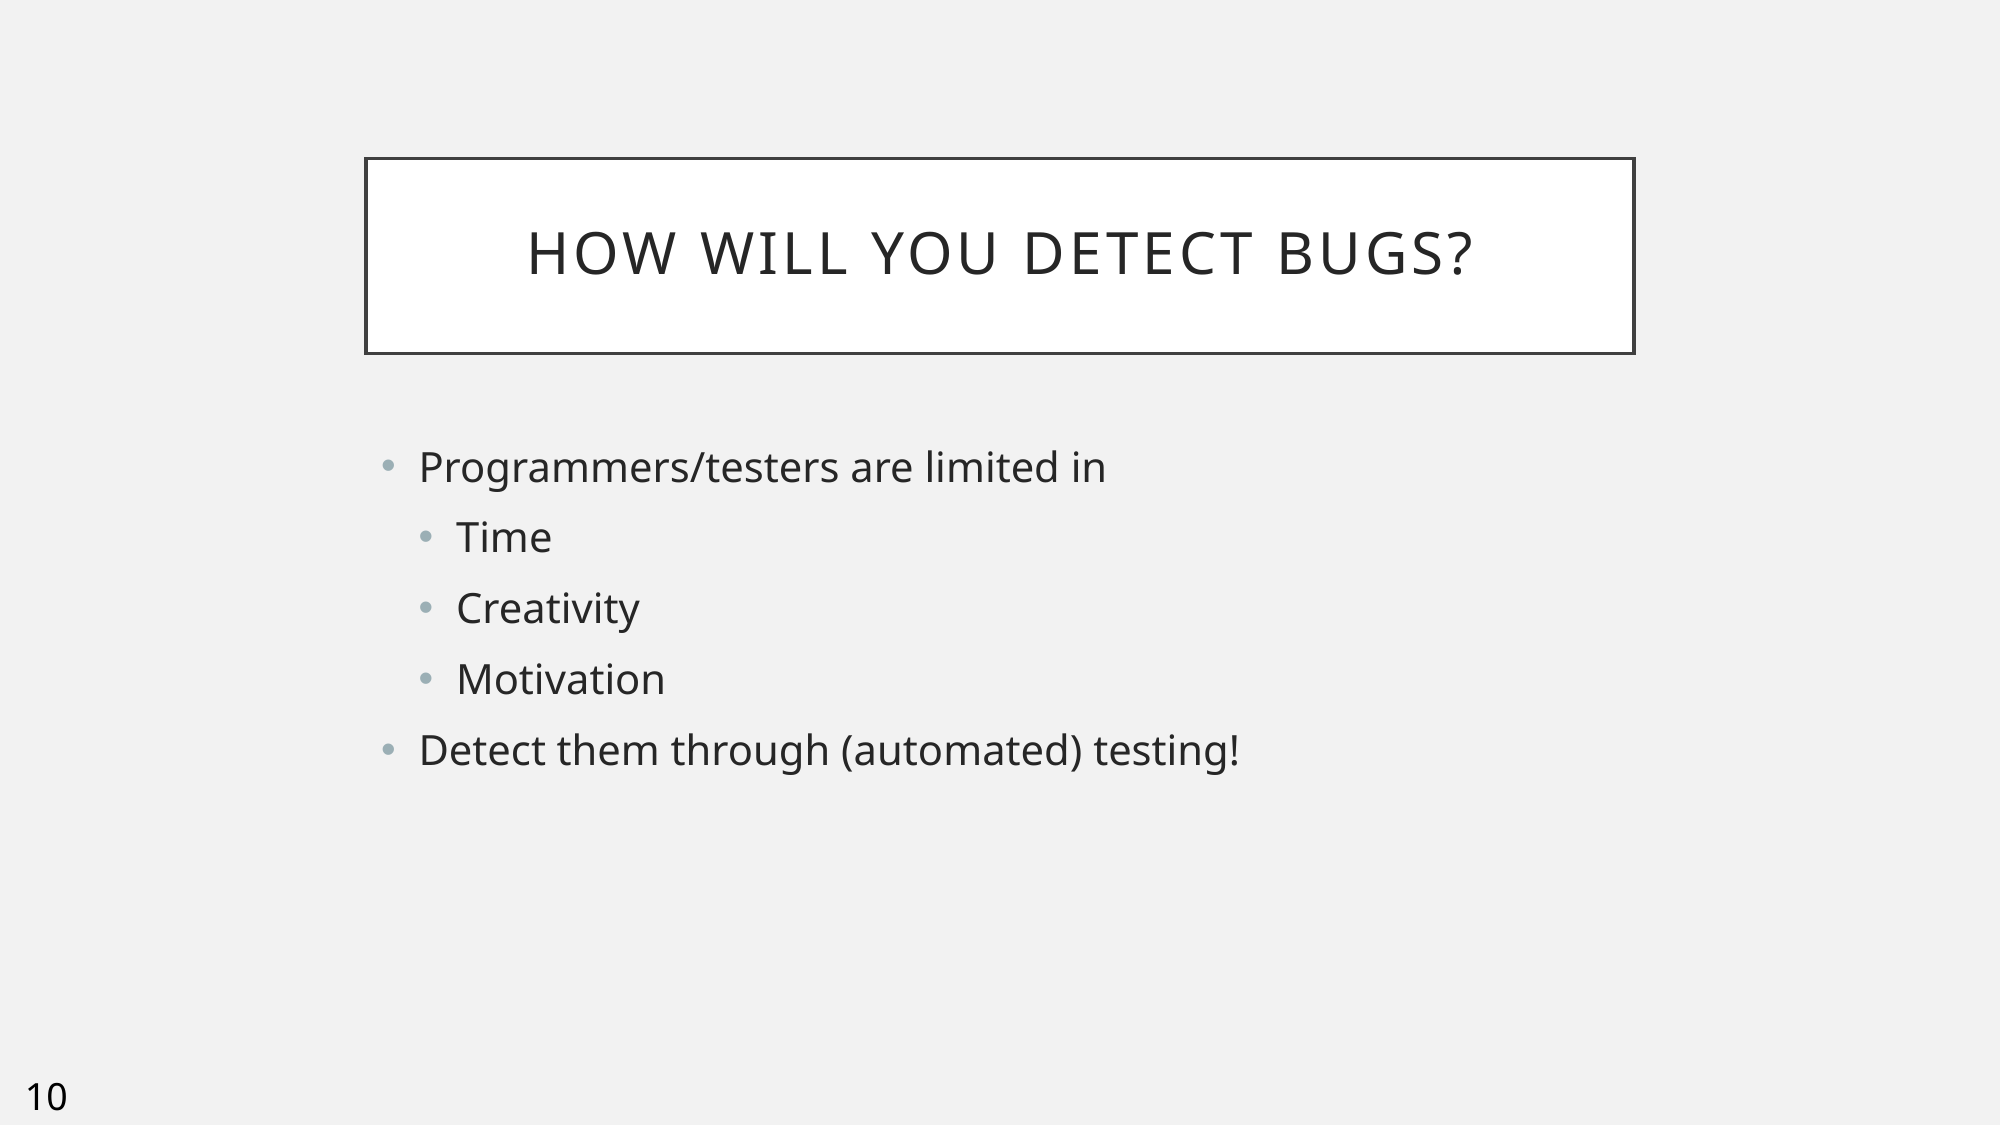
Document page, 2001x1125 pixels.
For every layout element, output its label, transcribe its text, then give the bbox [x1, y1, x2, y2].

title How will you Detect bugs? [364, 157, 1636, 355]
list Programmers/testers are limited in Time Creativity Motivation Detect them through (automated) testing! [366, 432, 1634, 942]
